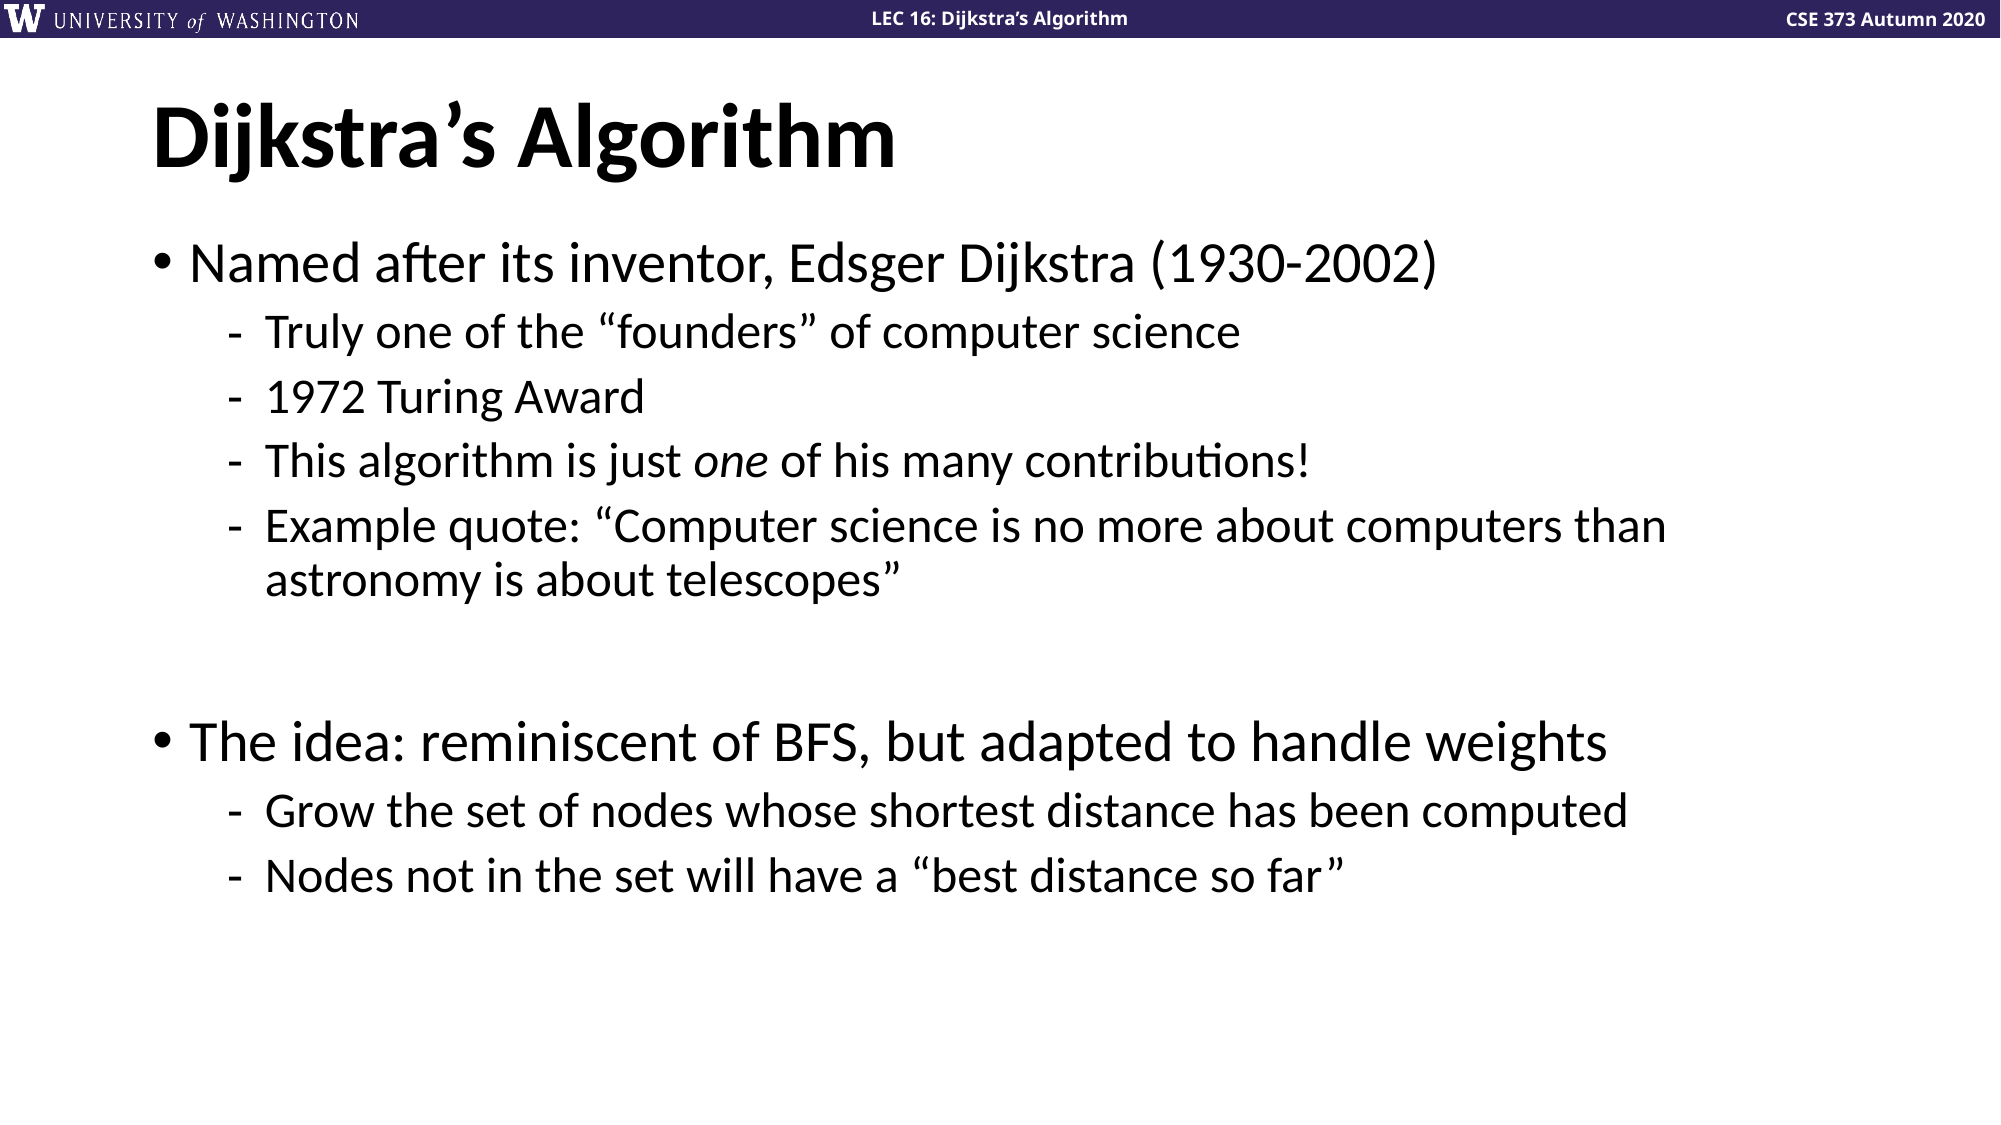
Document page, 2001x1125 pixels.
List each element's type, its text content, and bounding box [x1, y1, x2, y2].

title Dijkstra’s Algorithm [137, 74, 1863, 200]
list Named after its inventor, Edsger Dijkstra (1930-2002) Truly one of the “founders” of computer science 1972 Turing Award This algorithm is just one of his many contributions! Example quote: “Computer science is no more about computers than astronomy is about telescopes” The idea: reminiscent of BFS, but adapted to handle weights Grow the set of nodes whose shortest distance has been computed Nodes not in the set will have a “best distance so far” [137, 224, 1863, 1014]
picture [4, 4, 358, 33]
